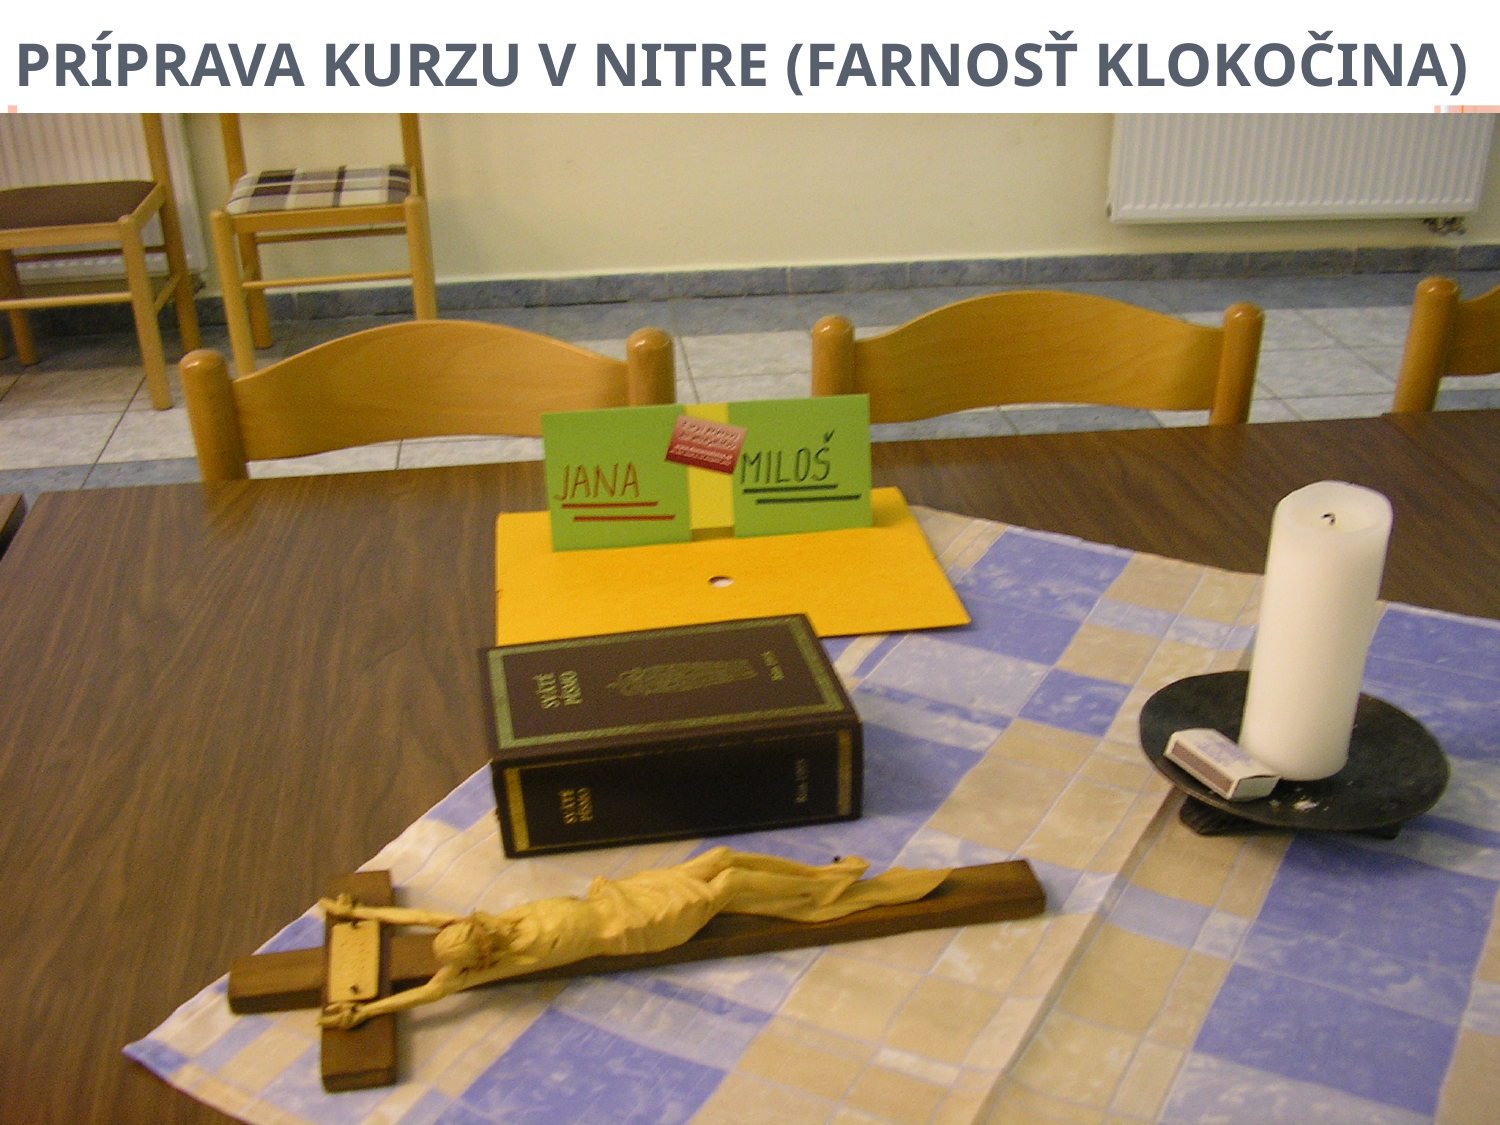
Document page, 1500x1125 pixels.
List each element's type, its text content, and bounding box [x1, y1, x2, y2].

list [0, 113, 1500, 1125]
title Príprava kurzu v Nitre (farnosť Klokočina) [0, 0, 1500, 106]
